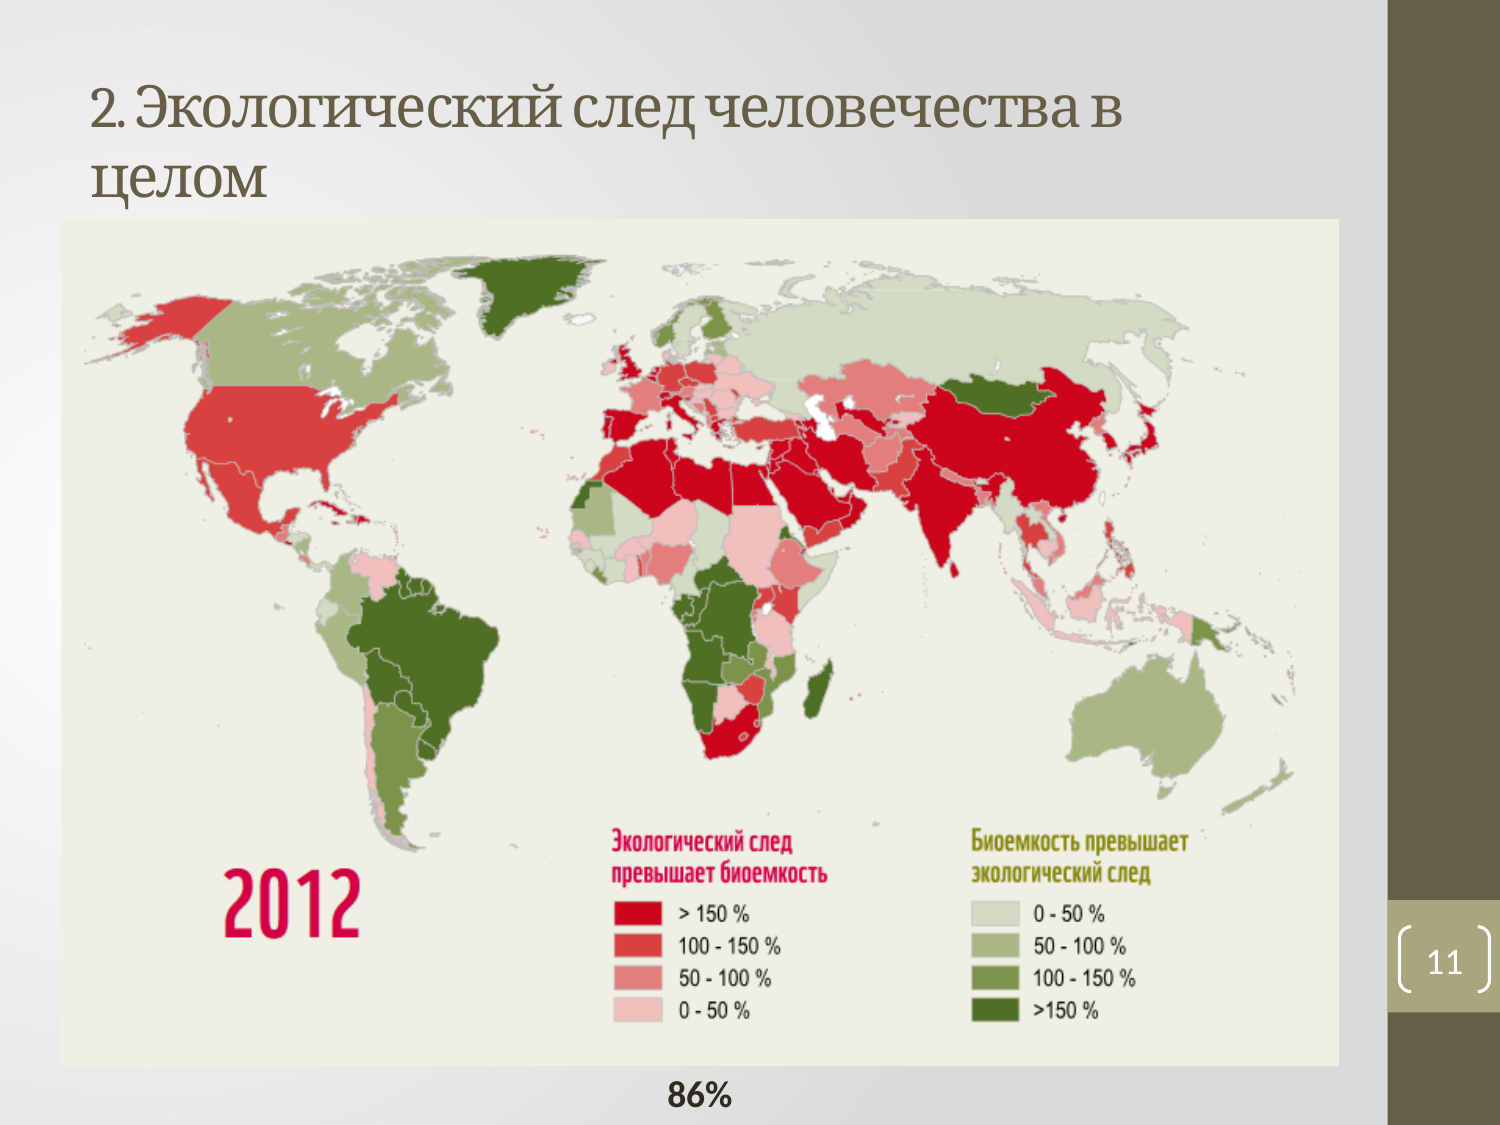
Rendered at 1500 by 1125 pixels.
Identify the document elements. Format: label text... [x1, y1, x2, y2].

text_box 86% [623, 1072, 777, 1123]
slide_number 11 [1397, 925, 1492, 994]
title 2. Экологический след человечества в целом [75, 45, 1325, 212]
picture [61, 219, 1339, 1066]
